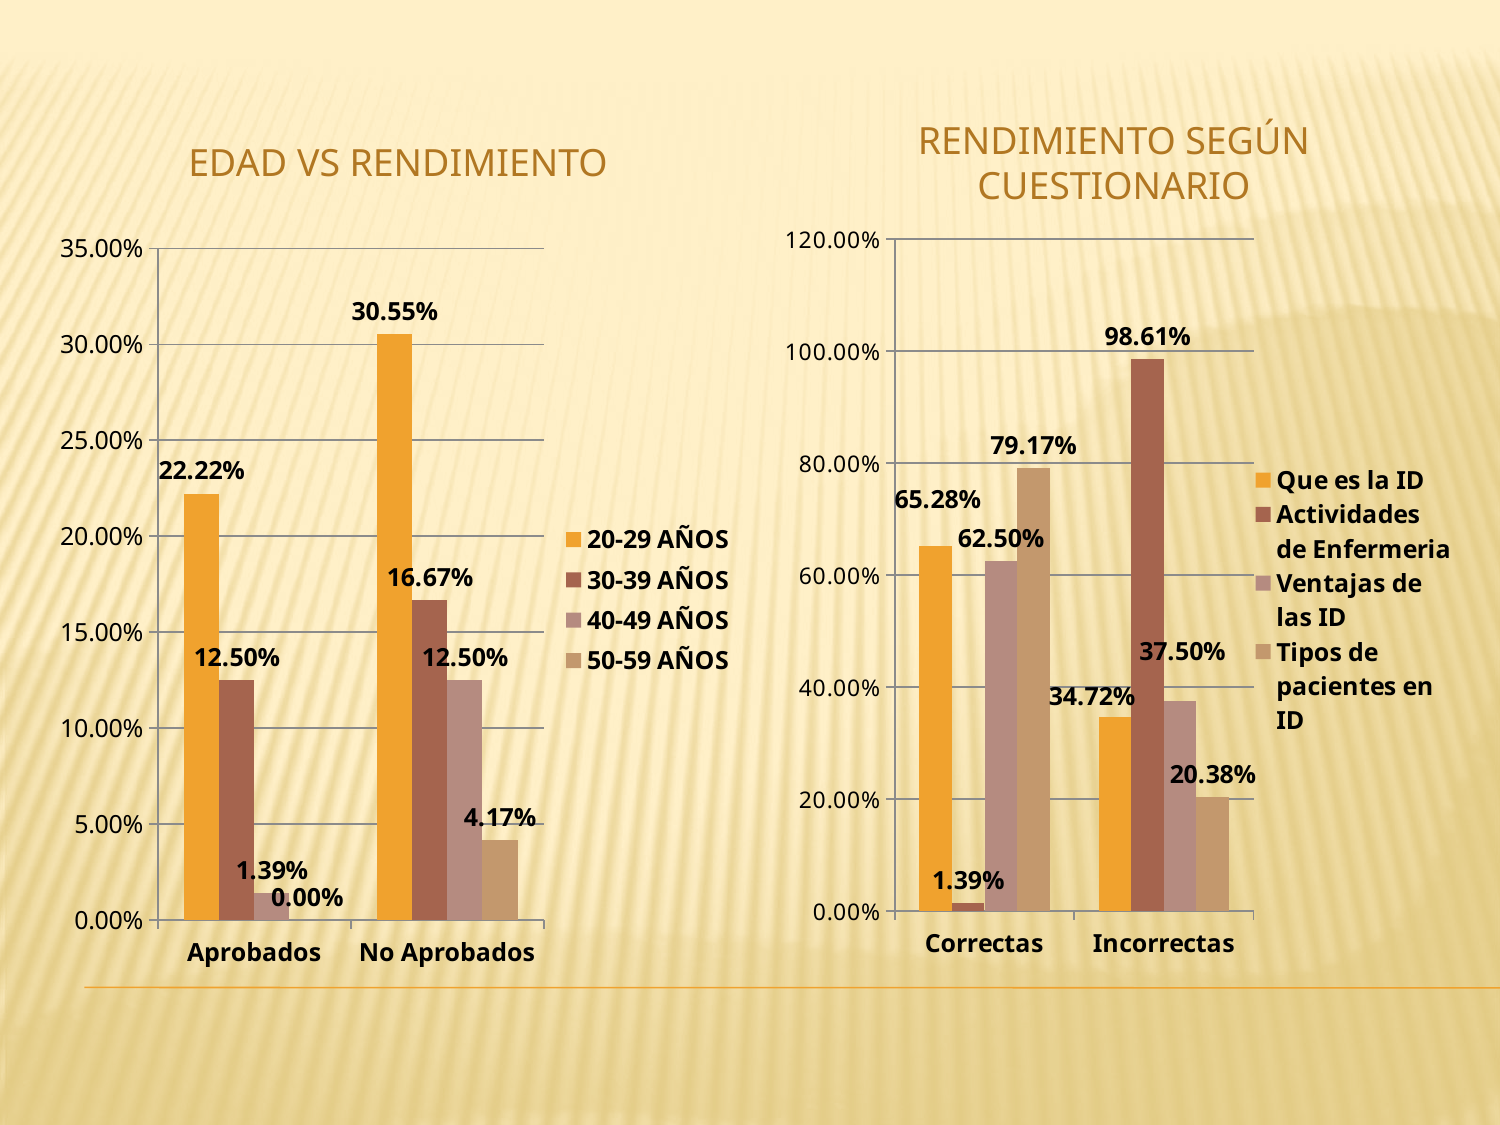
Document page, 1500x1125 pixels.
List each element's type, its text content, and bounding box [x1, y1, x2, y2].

chart [762, 215, 1467, 985]
chart [45, 215, 751, 985]
list EDAD VS RENDIMIENTO [46, 109, 750, 215]
list RENDIMIENTO SEGÚN CUESTIONARIO [761, 109, 1467, 215]
